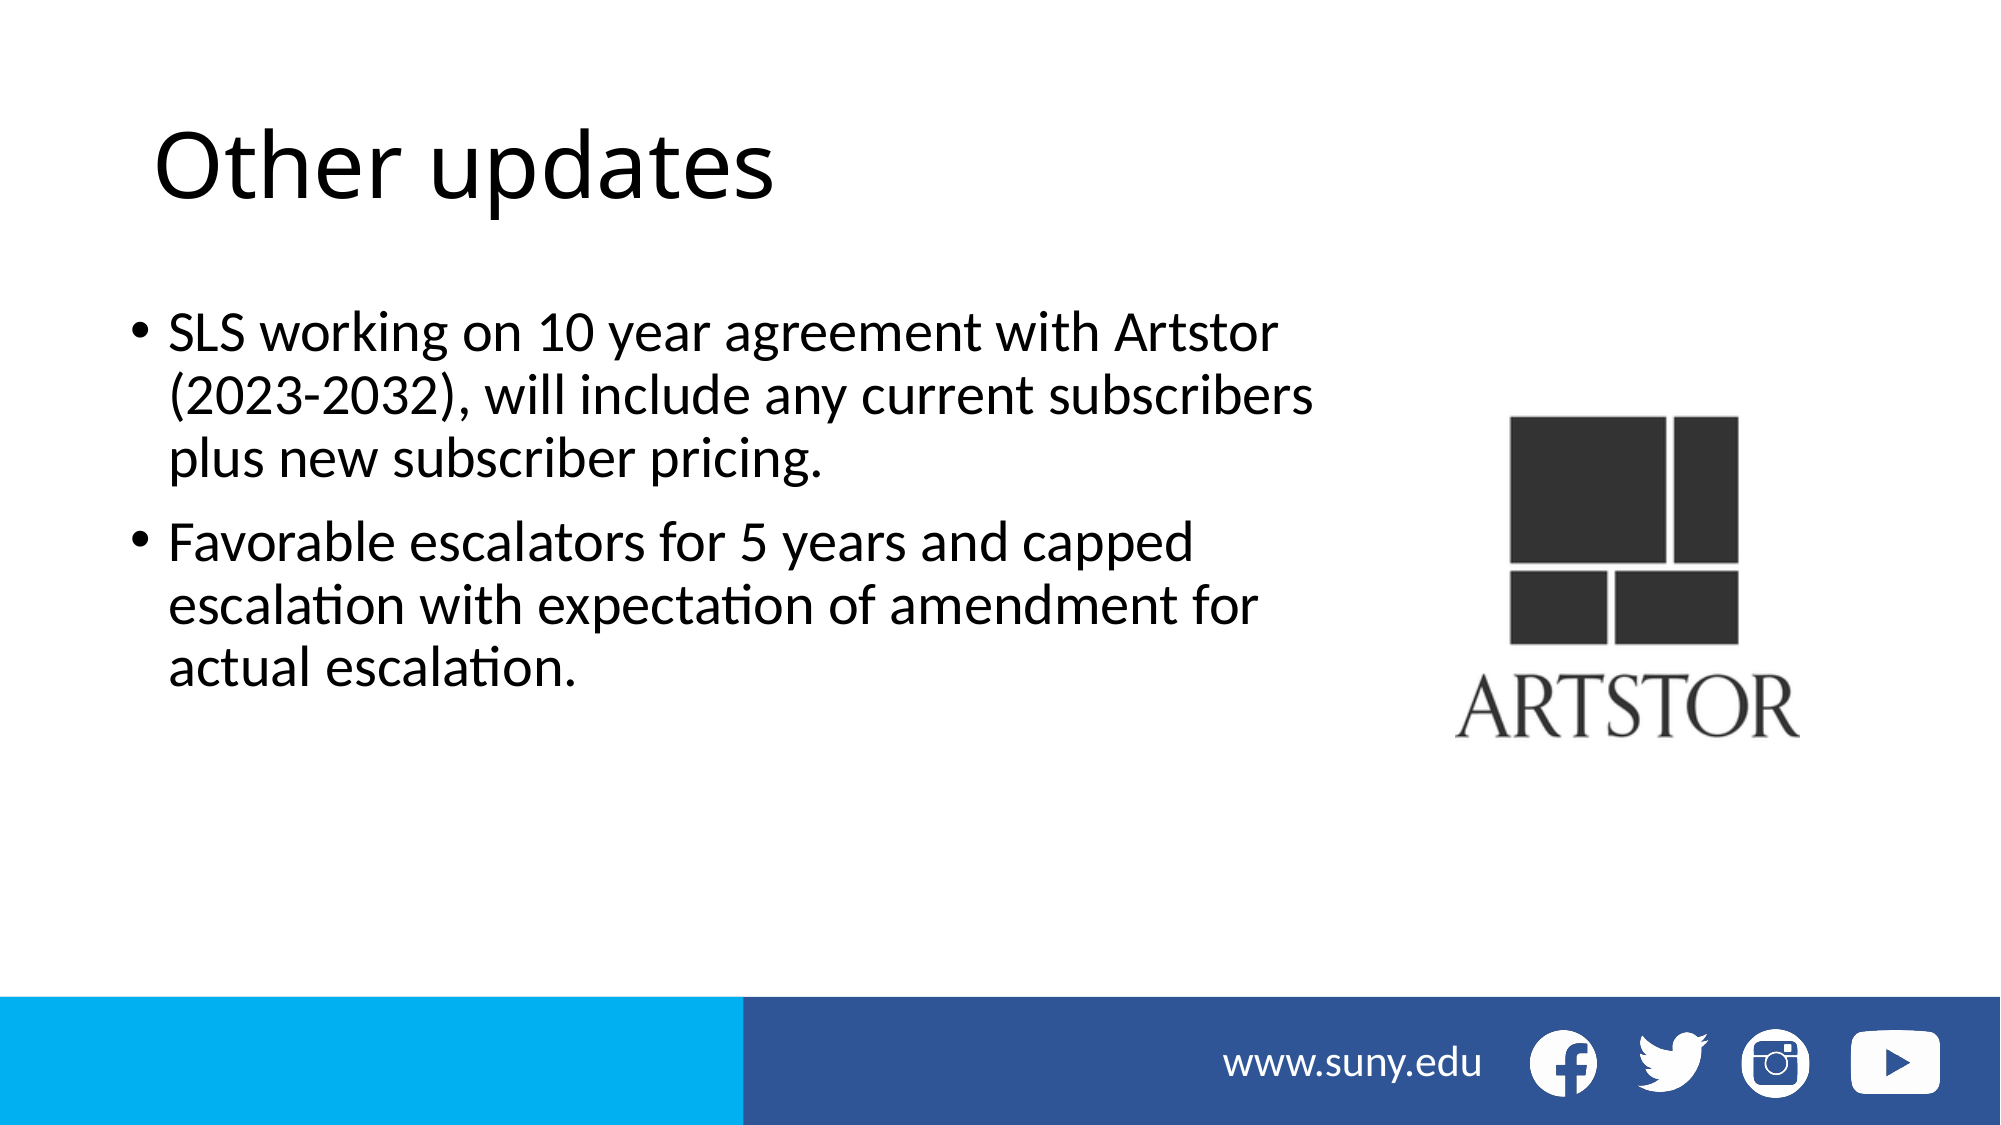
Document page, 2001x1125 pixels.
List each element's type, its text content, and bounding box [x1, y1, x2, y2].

title Other updates [137, 59, 1863, 278]
list SLS working on 10 year agreement with Artstor (2023-2032), will include any current subscribers plus new subscriber pricing. Favorable escalators for 5 years and capped escalation with expectation of amendment for actual escalation. [115, 294, 1350, 932]
picture [1455, 405, 1800, 749]
